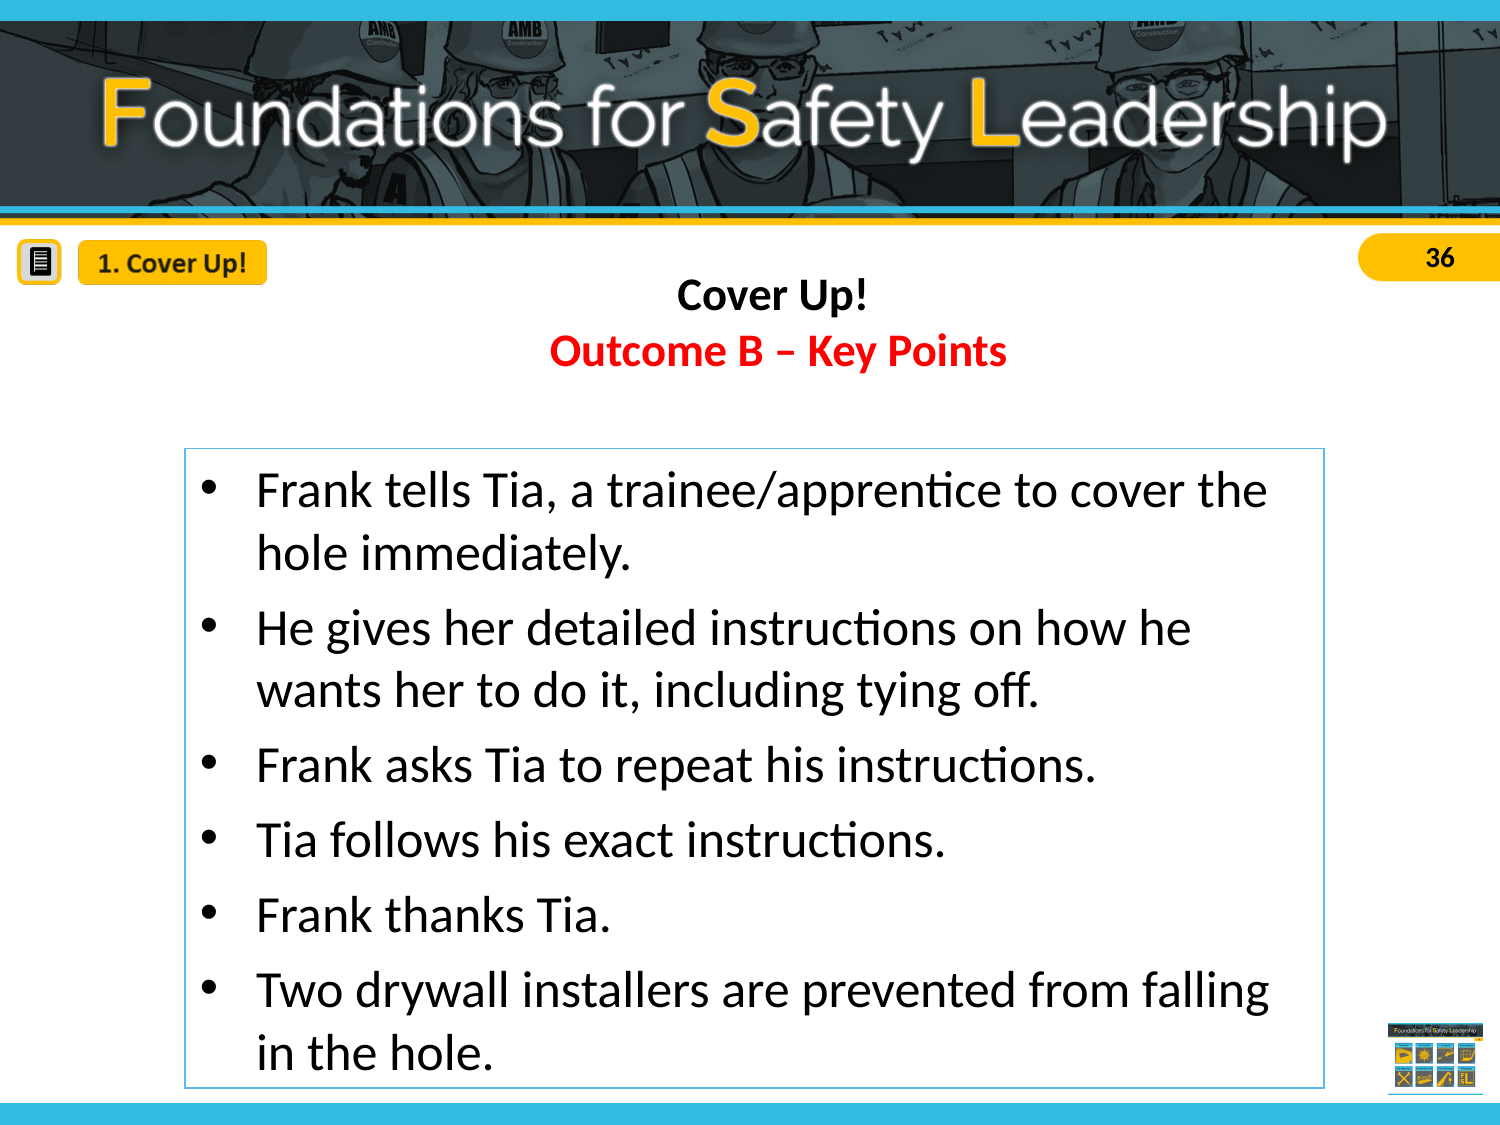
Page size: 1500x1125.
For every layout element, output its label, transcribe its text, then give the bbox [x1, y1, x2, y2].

text_box Frank tells Tia, a trainee/apprentice to cover the hole immediately. He gives her detailed instructions on how he wants her to do it, including tying off. Frank asks Tia to repeat his instructions. Tia follows his exact instructions. Frank thanks Tia. Two drywall installers are prevented from falling in the hole. [185, 448, 1324, 1089]
picture [0, 0, 1500, 1125]
title Cover Up! Outcome B – Key Points [248, 256, 1309, 384]
